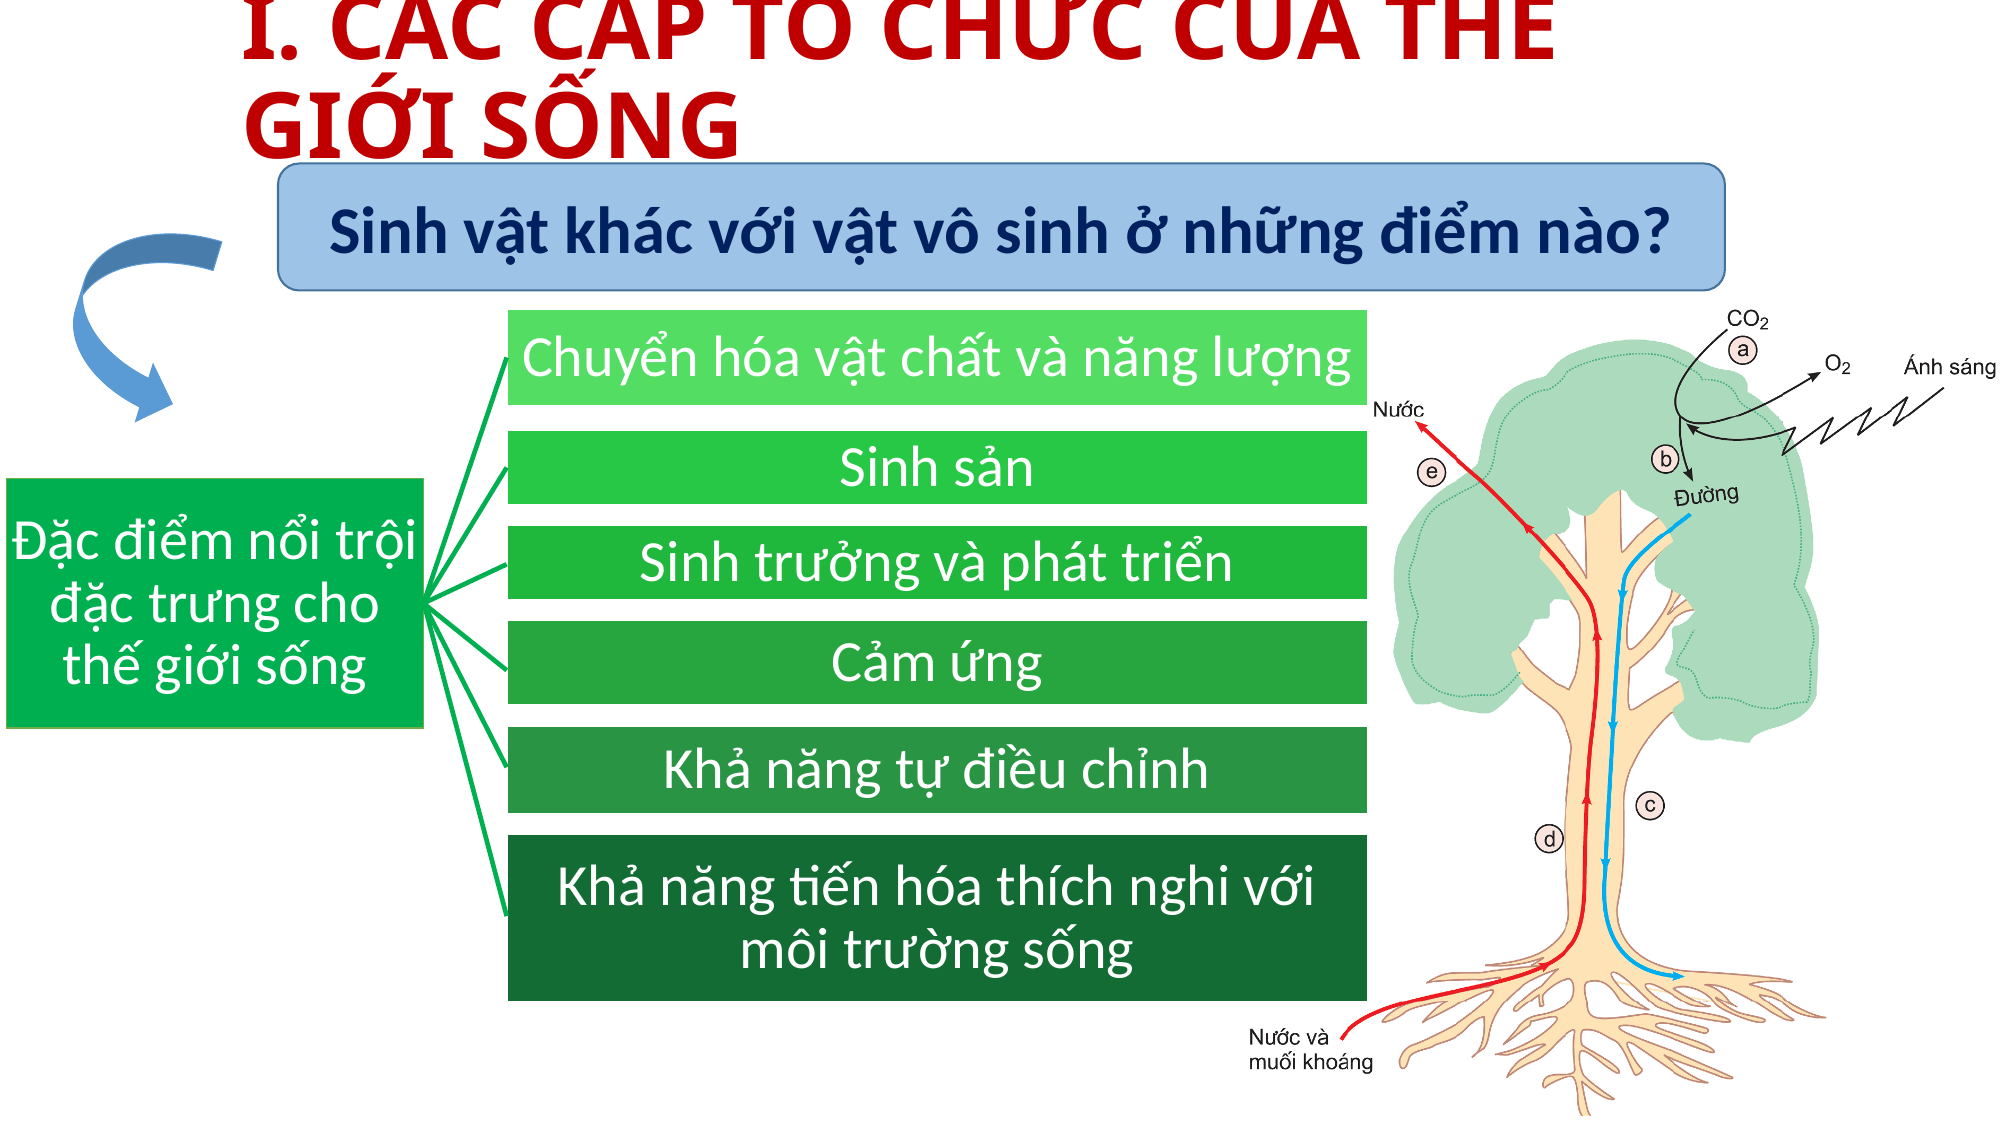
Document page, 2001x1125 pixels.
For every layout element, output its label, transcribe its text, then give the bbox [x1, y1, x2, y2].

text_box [423, 564, 507, 601]
title I. CÁC CẤP TỔ CHỨC CỦA THẾ GIỚI SỐNG [226, 0, 1777, 188]
text_box Đặc điểm nổi trội đặc trưng cho thế giới sống [6, 478, 423, 729]
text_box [423, 357, 507, 467]
text_box Chuyển hóa vật chất và năng lượng [506, 308, 1239, 407]
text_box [423, 467, 507, 564]
text_box Sinh trưởng và phát triển [507, 524, 1239, 602]
text_box [72, 233, 223, 423]
text_box Sinh vật khác với vật vô sinh ở những điểm nào? [276, 162, 1726, 292]
picture [1239, 299, 2000, 1119]
text_box Khả năng tự điều chỉnh [507, 725, 1239, 815]
text_box Cảm ứng [507, 619, 1239, 706]
text_box Khả năng tiến hóa thích nghi với môi trường sống [506, 833, 1239, 1003]
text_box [423, 601, 507, 917]
text_box Sinh sản [507, 429, 1239, 506]
